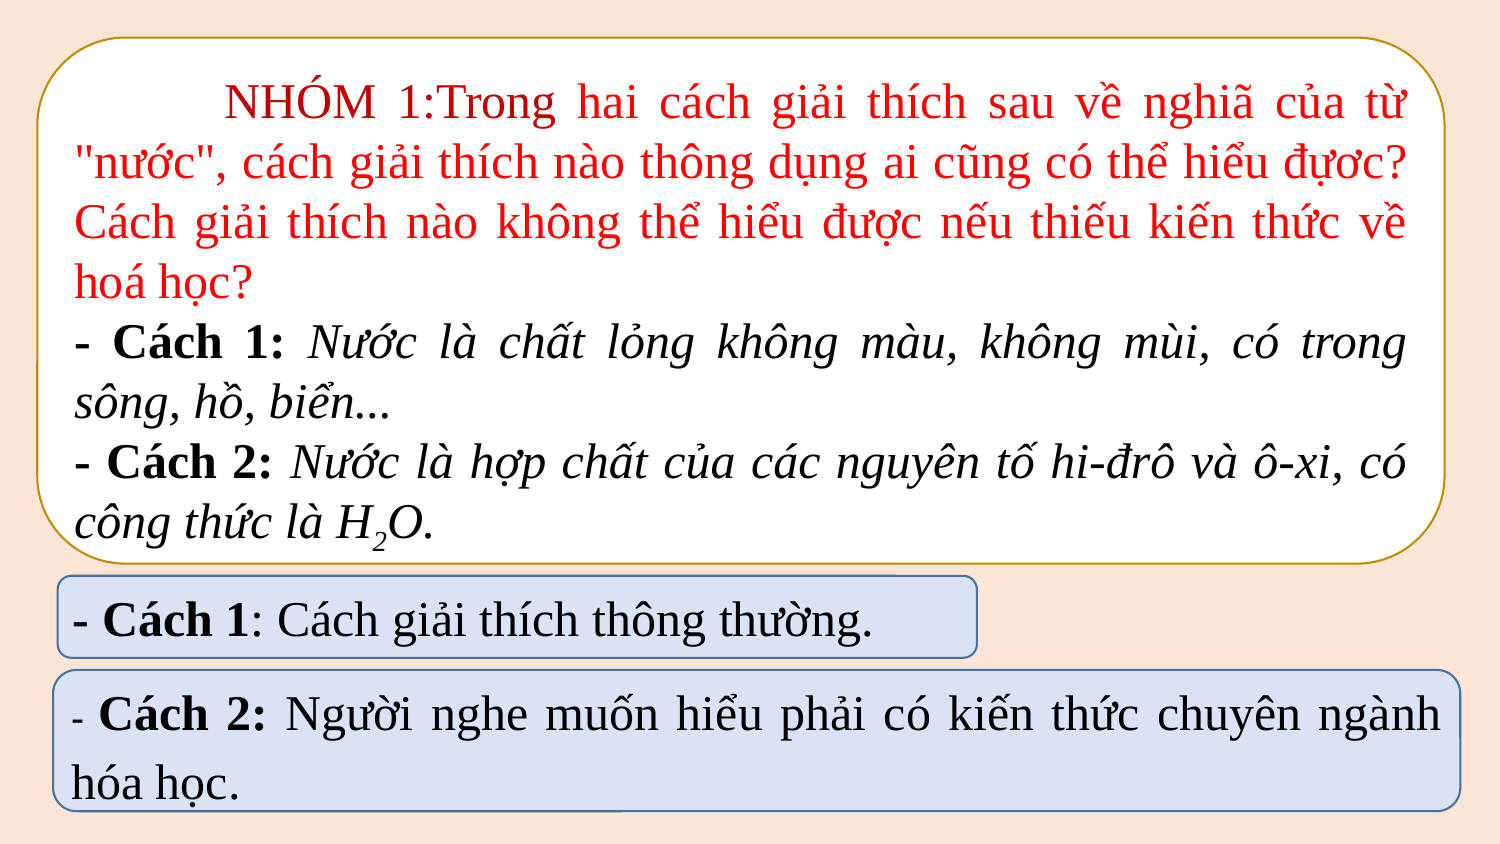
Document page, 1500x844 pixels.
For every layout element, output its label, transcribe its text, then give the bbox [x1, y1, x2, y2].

text_box - Cách 2: Người nghe muốn hiểu phải có kiến thức chuyên ngành hóa học. [52, 668, 1462, 813]
text_box NHÓM 1:Trong hai cách giải thích sau về nghiã của từ "nước", cách giải thích nào thông dụng ai cũng có thể hiểu đựơc? Cách giải thích nào không thể hiểu được nếu thiếu kiến thức về hoá học? - Cách 1: Nước là chất lỏng không màu, không mùi, có trong sông, hồ, biển... - Cách 2: Nước là hợp chất của các nguyên tố hi-đrô và ô-xi, có công thức là H2O. [36, 36, 1446, 565]
text_box - Cách 1: Cách giải thích thông thường. [56, 574, 978, 659]
